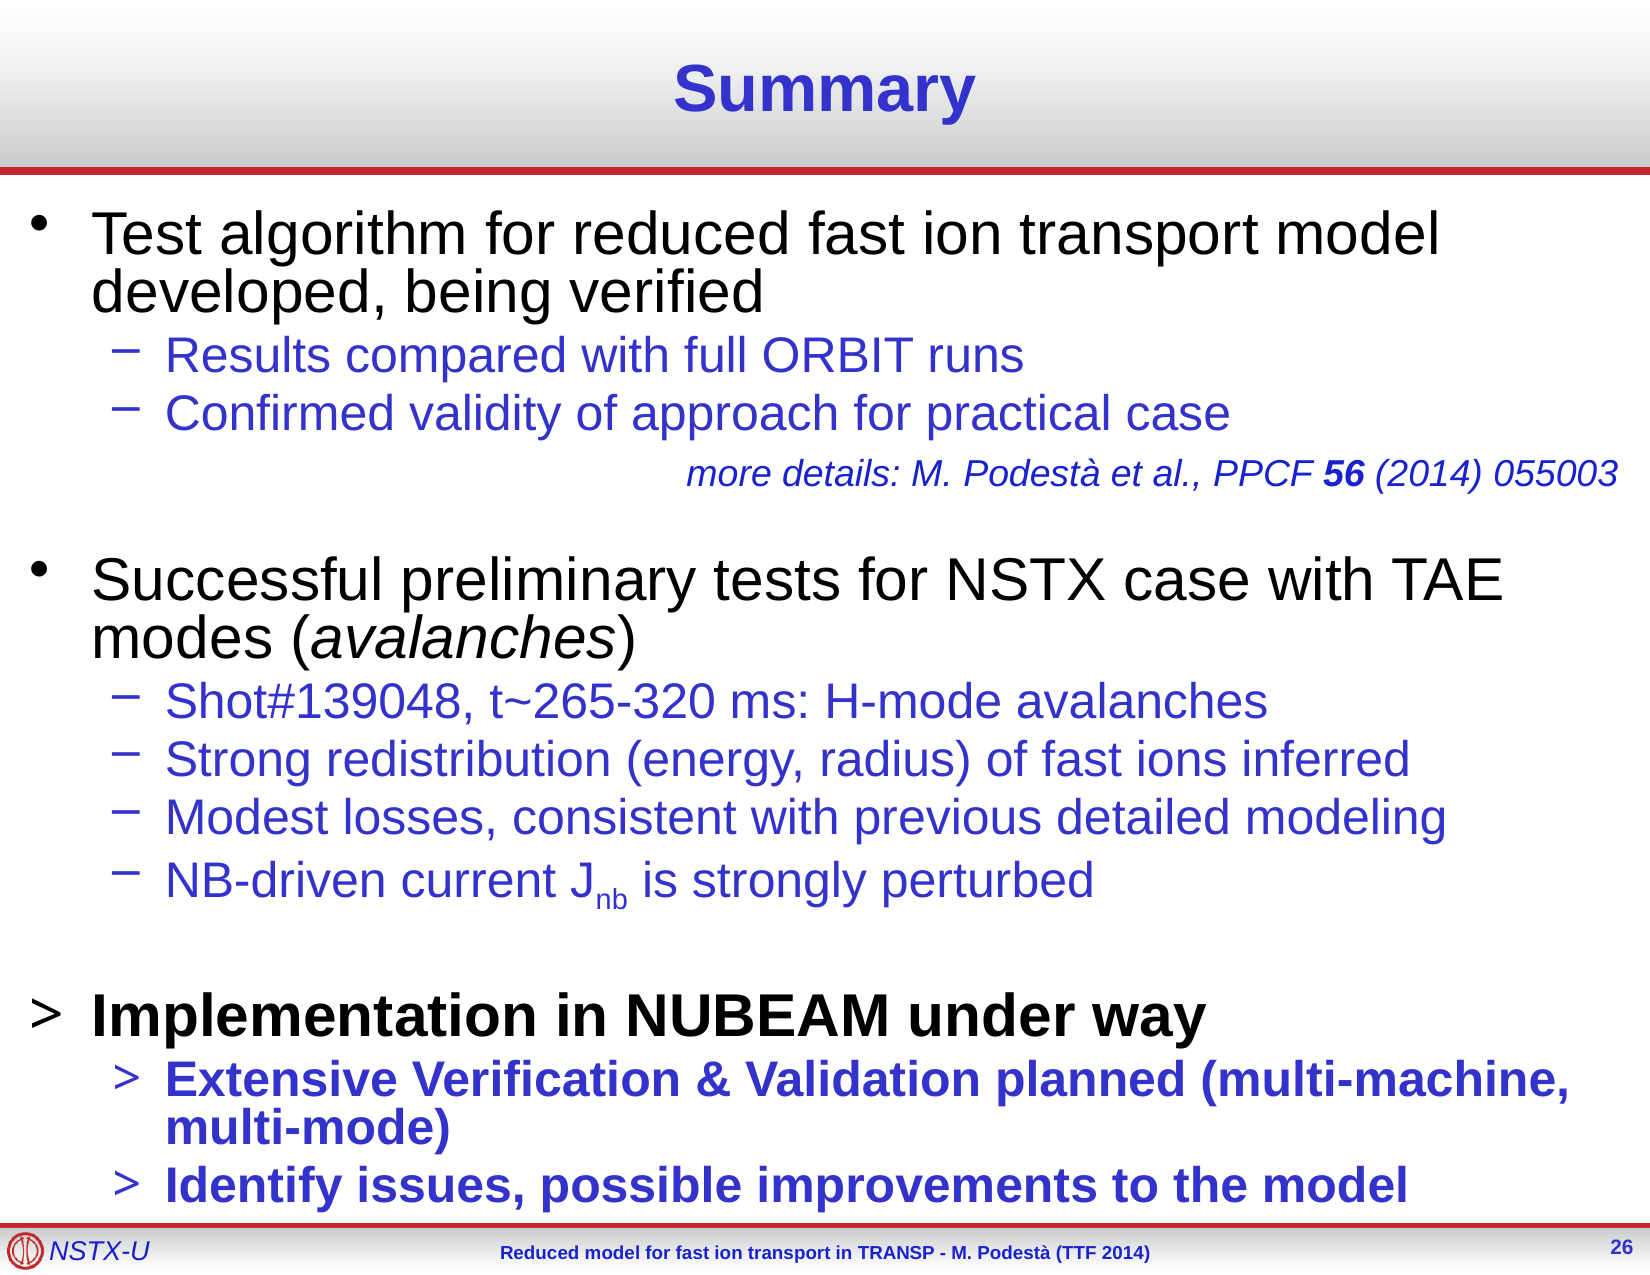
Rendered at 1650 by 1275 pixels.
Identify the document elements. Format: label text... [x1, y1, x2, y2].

list Test algorithm for reduced fast ion transport model developed, being verified Results compared with full ORBIT runs Confirmed validity of approach for practical case Successful preliminary tests for NSTX case with TAE modes (avalanches) Shot#139048, t~265-320 ms: H-mode avalanches Strong redistribution (energy, radius) of fast ions inferred Modest losses, consistent with previous detailed modeling NB-driven current Jnb is strongly perturbed Implementation in NUBEAM under way Extensive Verification & Validation planned (multi-machine, multi-mode) Identify issues, possible improvements to the model [12, 200, 1638, 1219]
slide_number 26 [1512, 1232, 1650, 1262]
picture [0, 1223, 1650, 1275]
text_box more details: M. Podestà et al., PPCF 56 (2014) 055003 [669, 440, 1646, 502]
title Summary [0, 0, 1650, 171]
